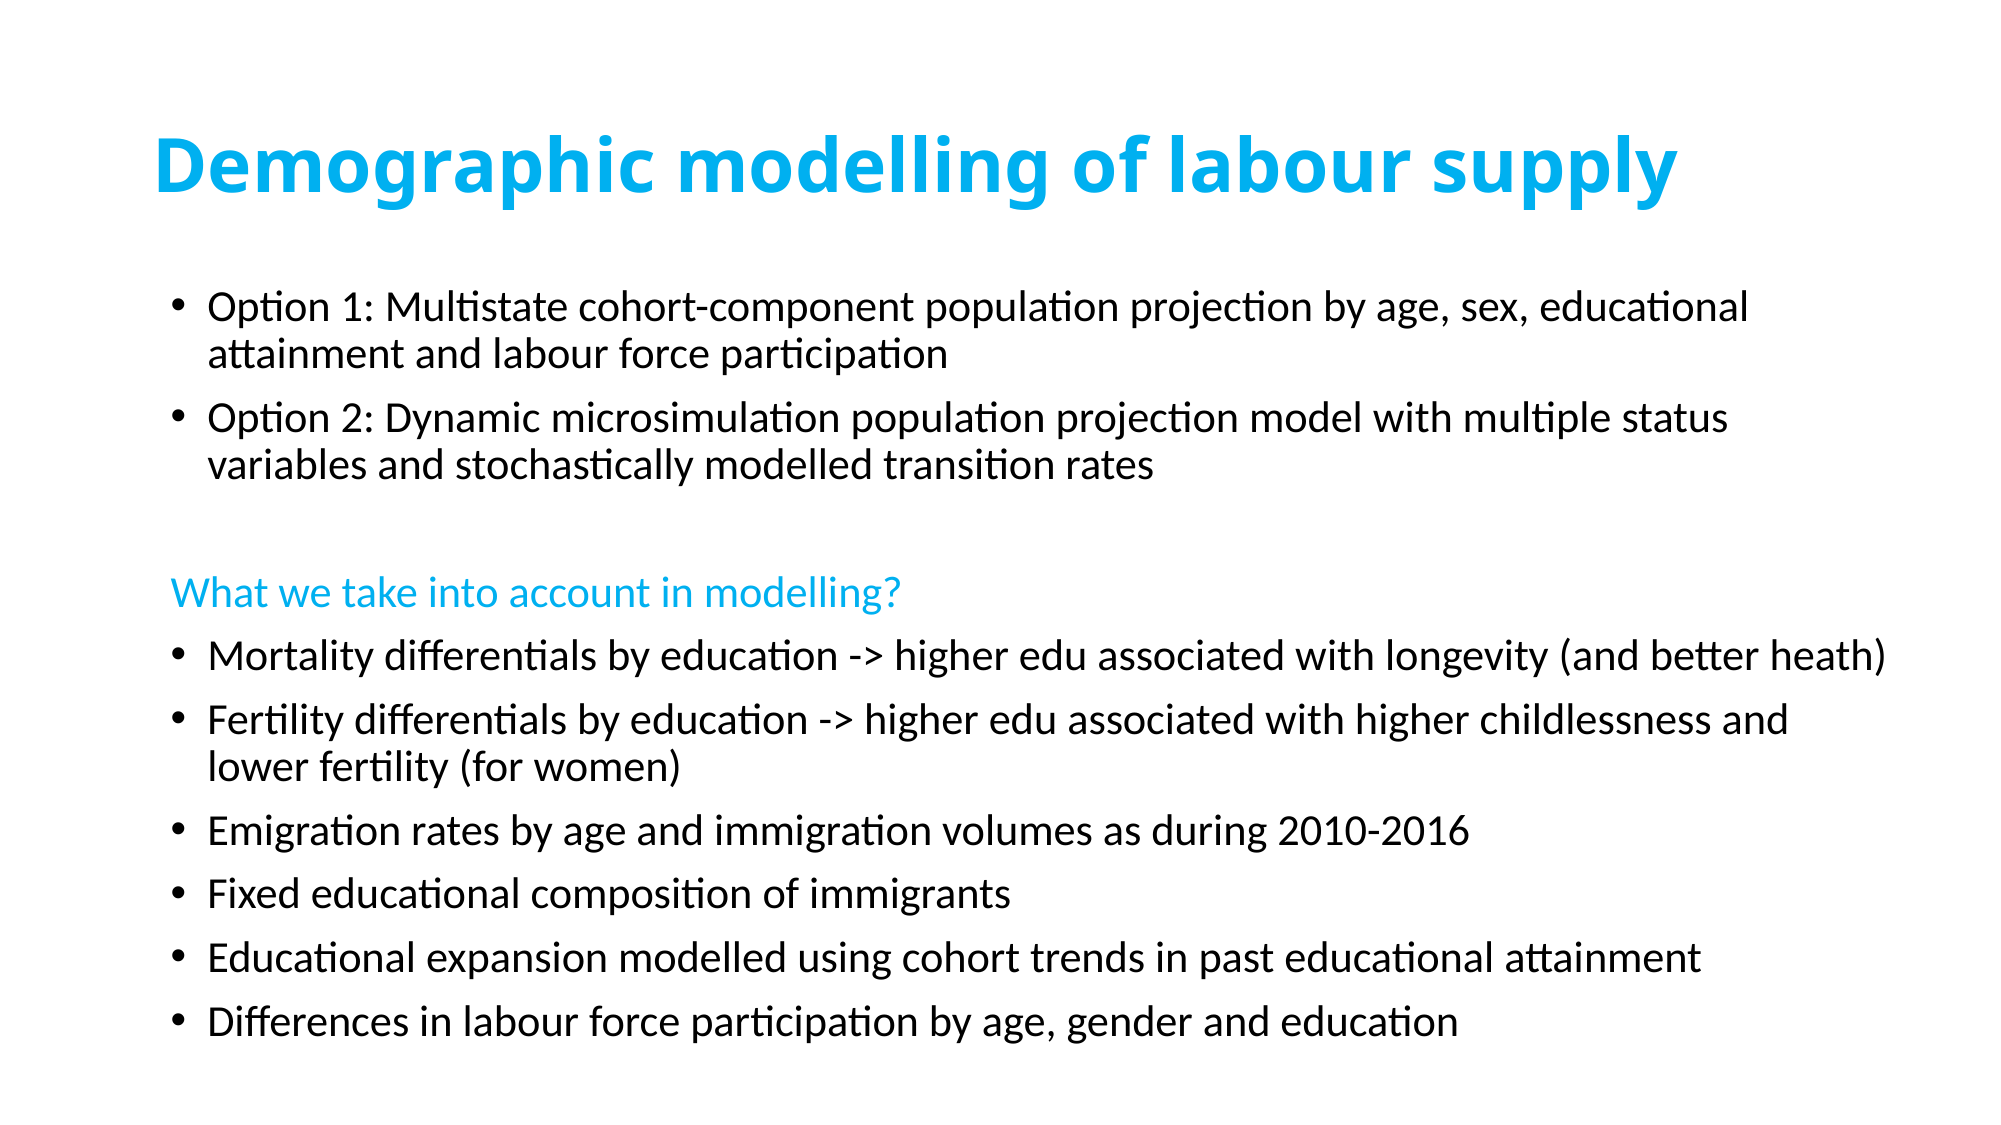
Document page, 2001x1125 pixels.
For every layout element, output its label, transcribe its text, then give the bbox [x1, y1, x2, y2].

title Demographic modelling of labour supply [137, 59, 1863, 278]
list Option 1: Multistate cohort-component population projection by age, sex, educational attainment and labour force participation Option 2: Dynamic microsimulation population projection model with multiple status variables and stochastically modelled transition rates What we take into account in modelling? Mortality differentials by education -> higher edu associated with longevity (and better heath) Fertility differentials by education -> higher edu associated with higher childlessness and lower fertility (for women) Emigration rates by age and immigration volumes as during 2010-2016 Fixed educational composition of immigrants Educational expansion modelled using cohort trends in past educational attainment Differences in labour force participation by age, gender and education [155, 275, 1905, 1063]
